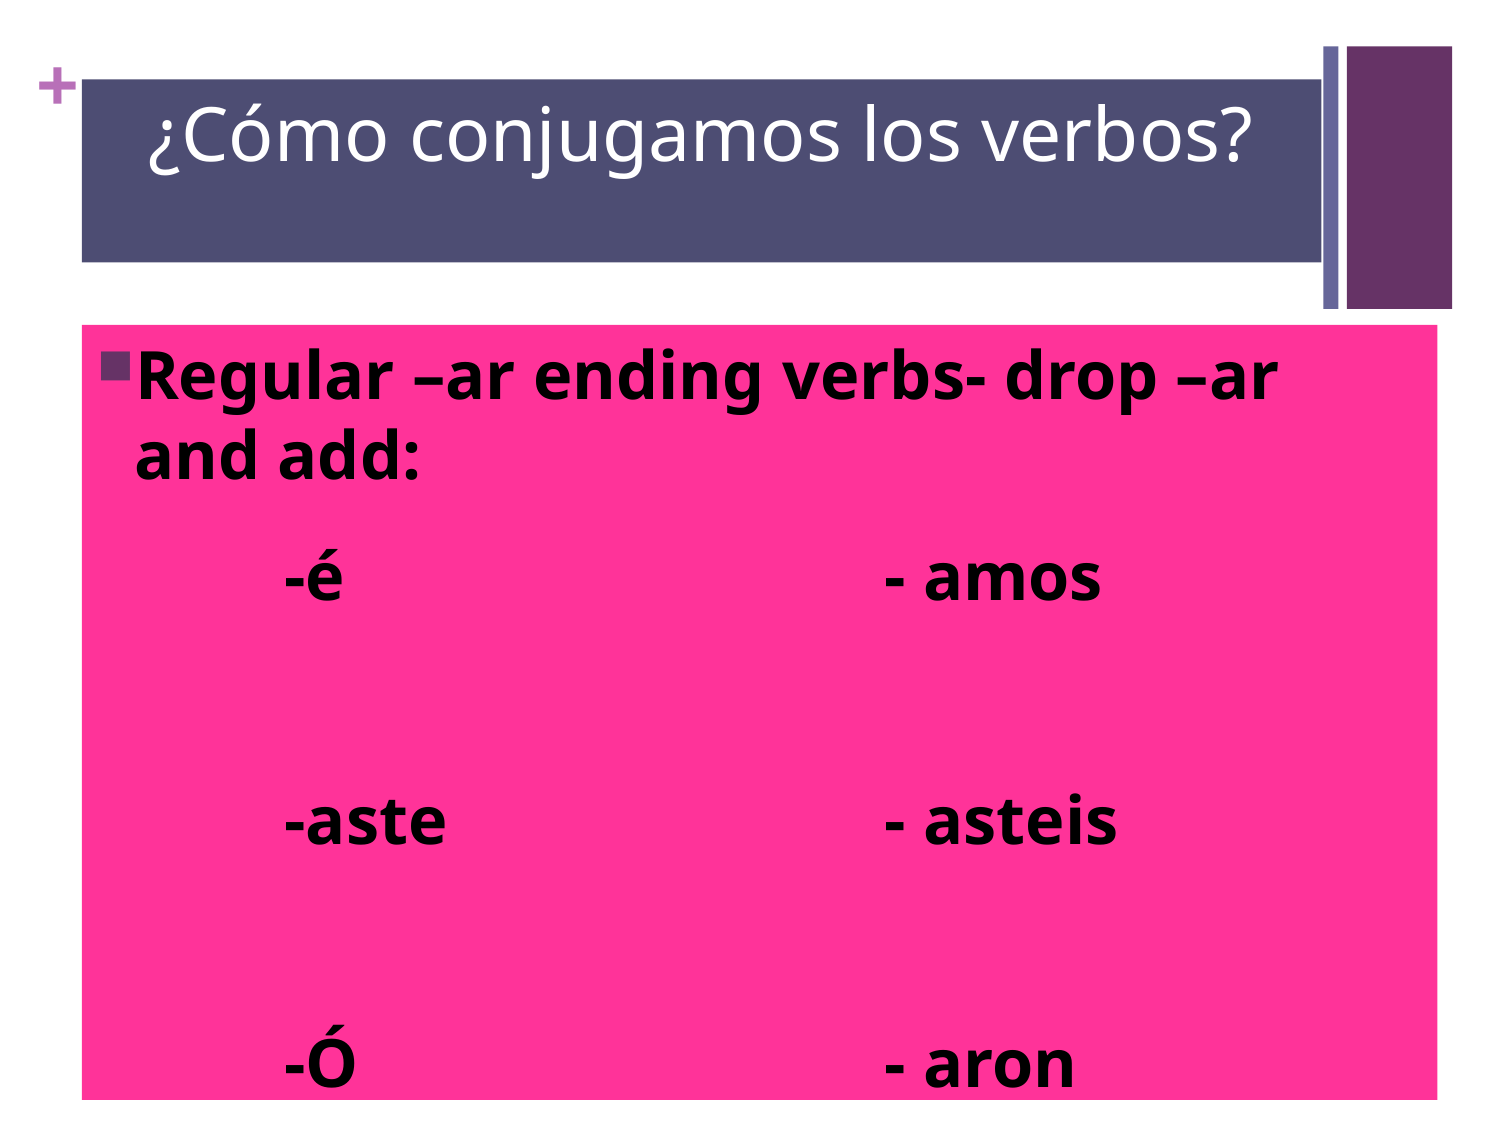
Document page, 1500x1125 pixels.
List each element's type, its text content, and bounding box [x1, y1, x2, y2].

title ¿Cómo conjugamos los verbos? [81, 79, 1322, 263]
list Regular –ar ending verbs- drop –ar and add: -é - amos -aste - asteis -Ó - aron [81, 324, 1438, 1100]
